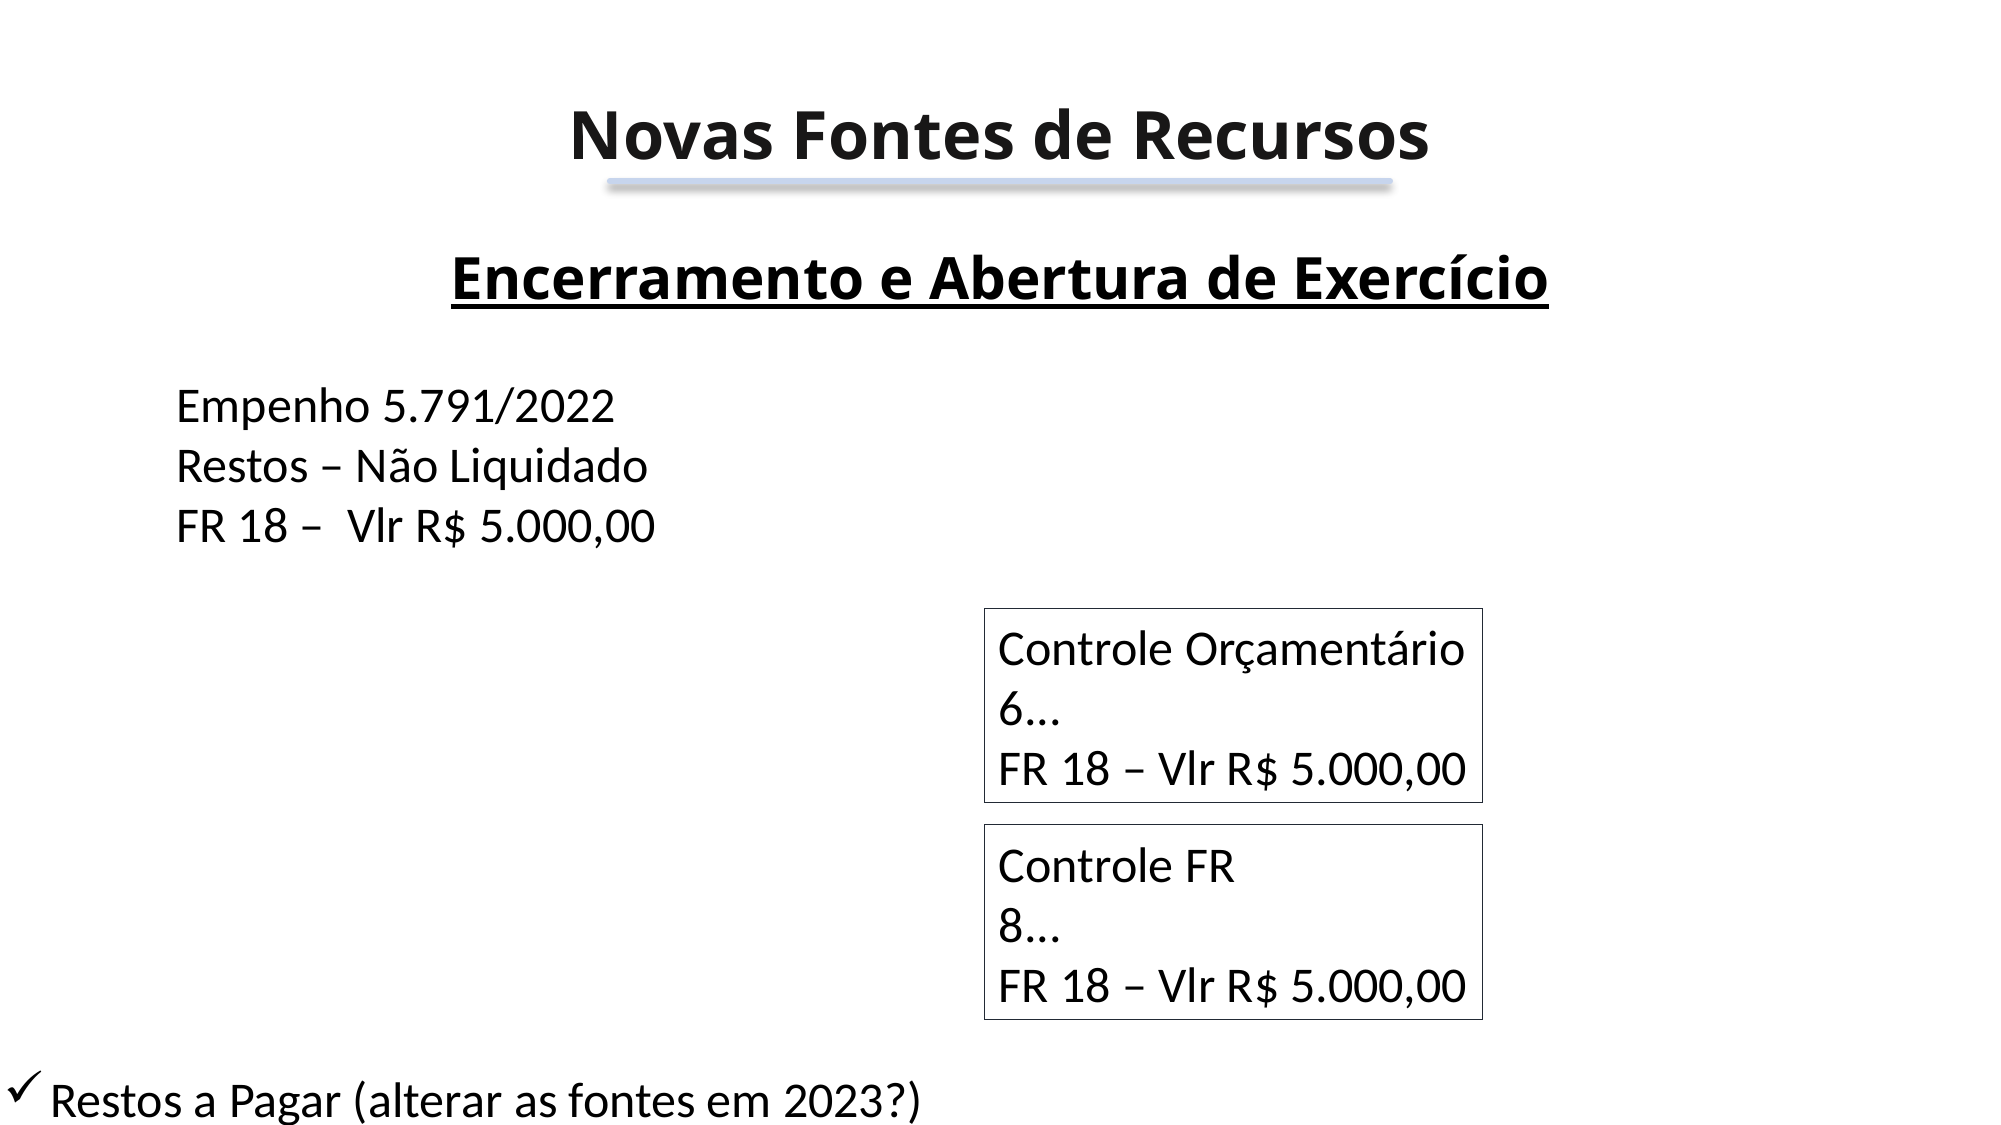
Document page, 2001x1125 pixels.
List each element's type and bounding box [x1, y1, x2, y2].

text_box [984, 824, 1483, 1020]
text_box [161, 365, 783, 561]
text_box [0, 1059, 1577, 1125]
text_box [554, 85, 1446, 180]
text_box [984, 608, 1483, 803]
text_box [436, 234, 1564, 319]
